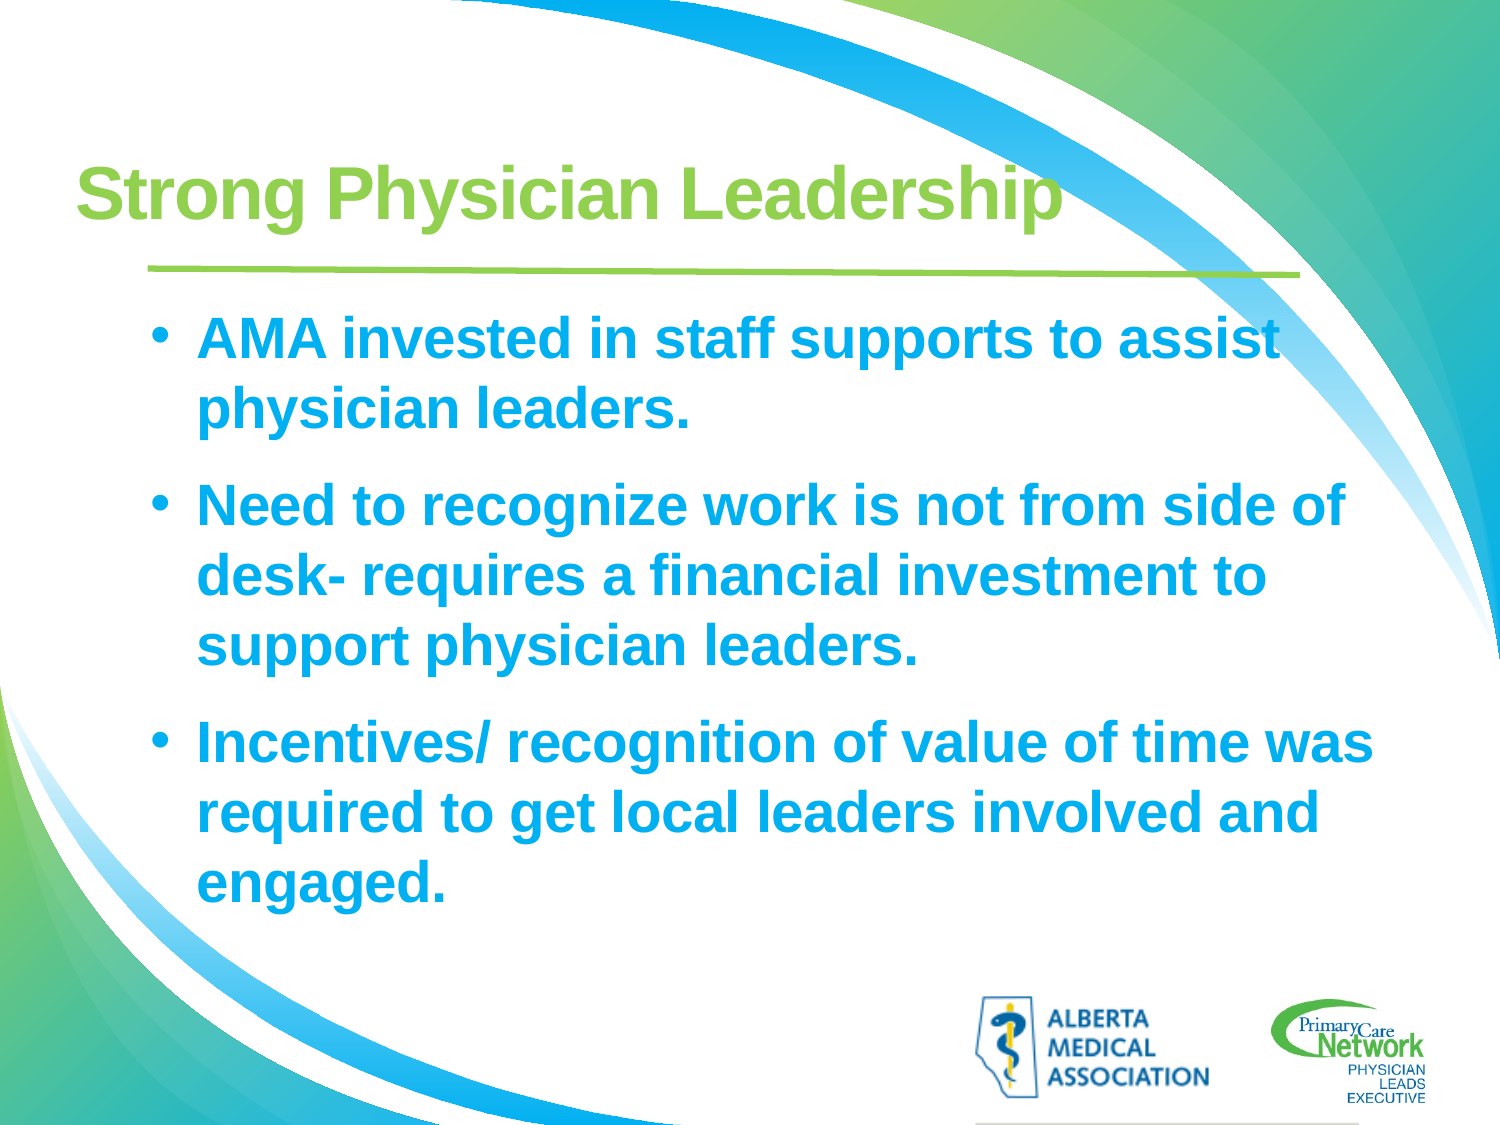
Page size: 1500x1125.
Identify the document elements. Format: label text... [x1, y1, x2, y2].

list AMA invested in staff supports to assist physician leaders. Need to recognize work is not from side of desk- requires a financial investment to support physician leaders. Incentives/ recognition of value of time was required to get local leaders involved and engaged. [150, 299, 1388, 1025]
title Strong Physician Leadership [75, 137, 1268, 235]
picture [1271, 999, 1425, 1103]
